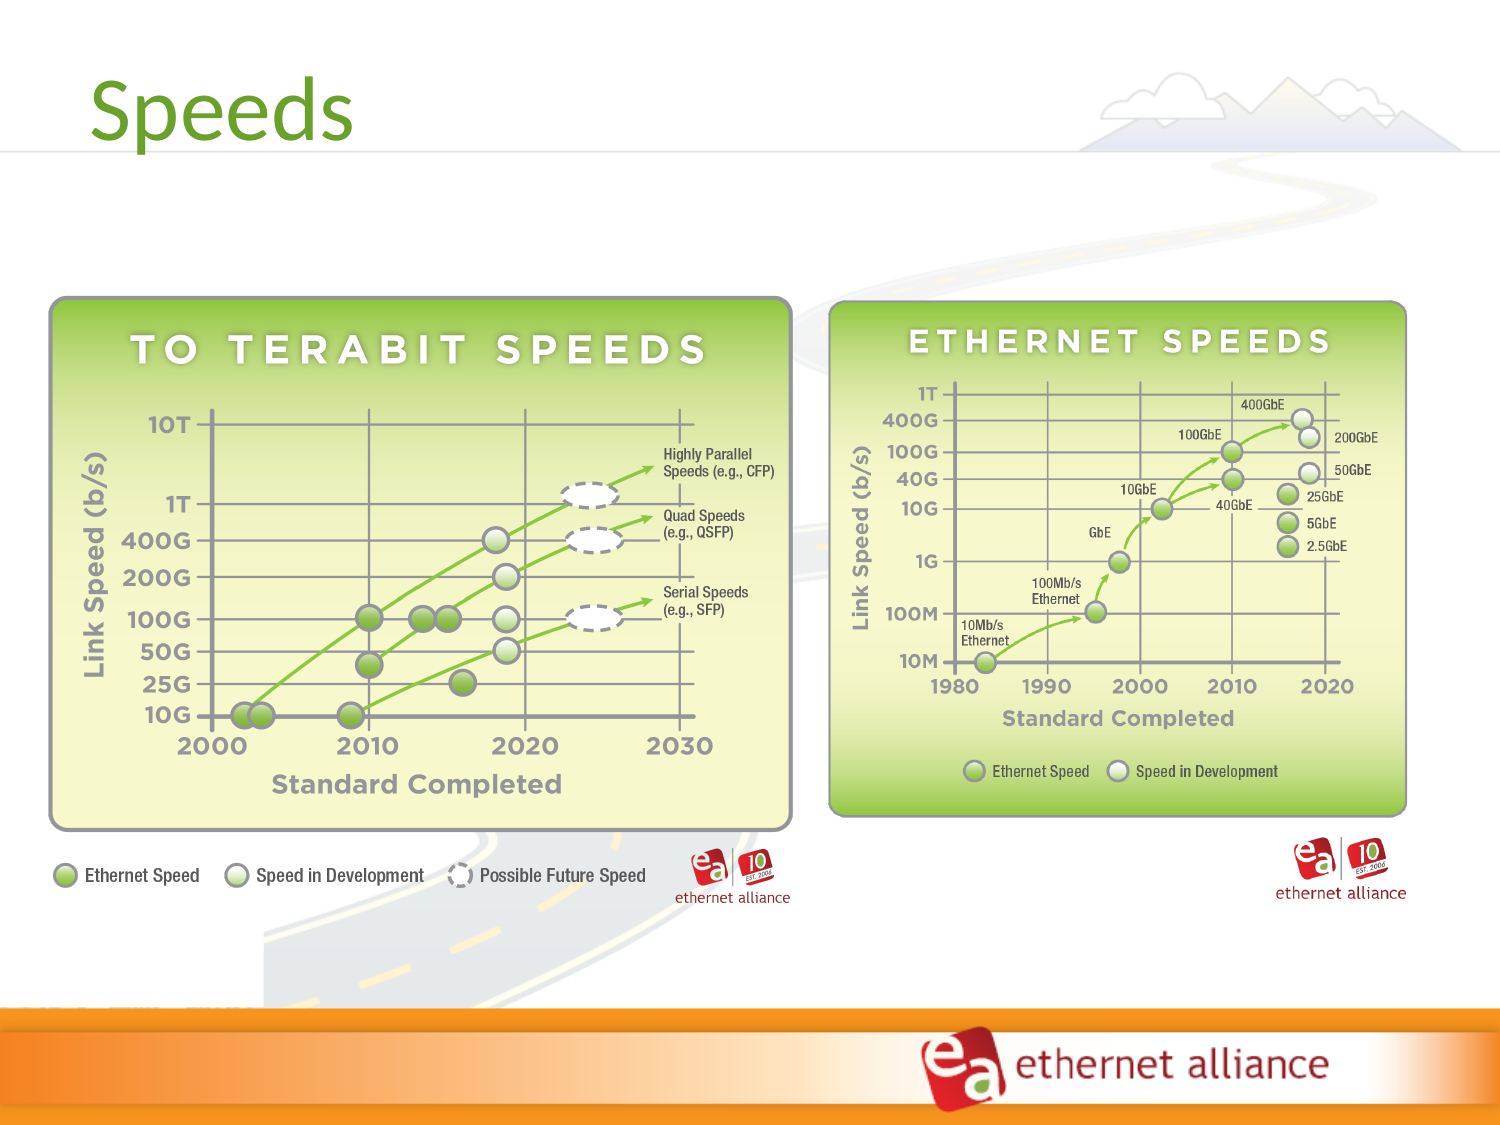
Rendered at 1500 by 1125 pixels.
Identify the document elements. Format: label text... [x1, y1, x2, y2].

picture [0, 0, 1500, 1125]
text_box Speeds [74, 45, 1425, 163]
